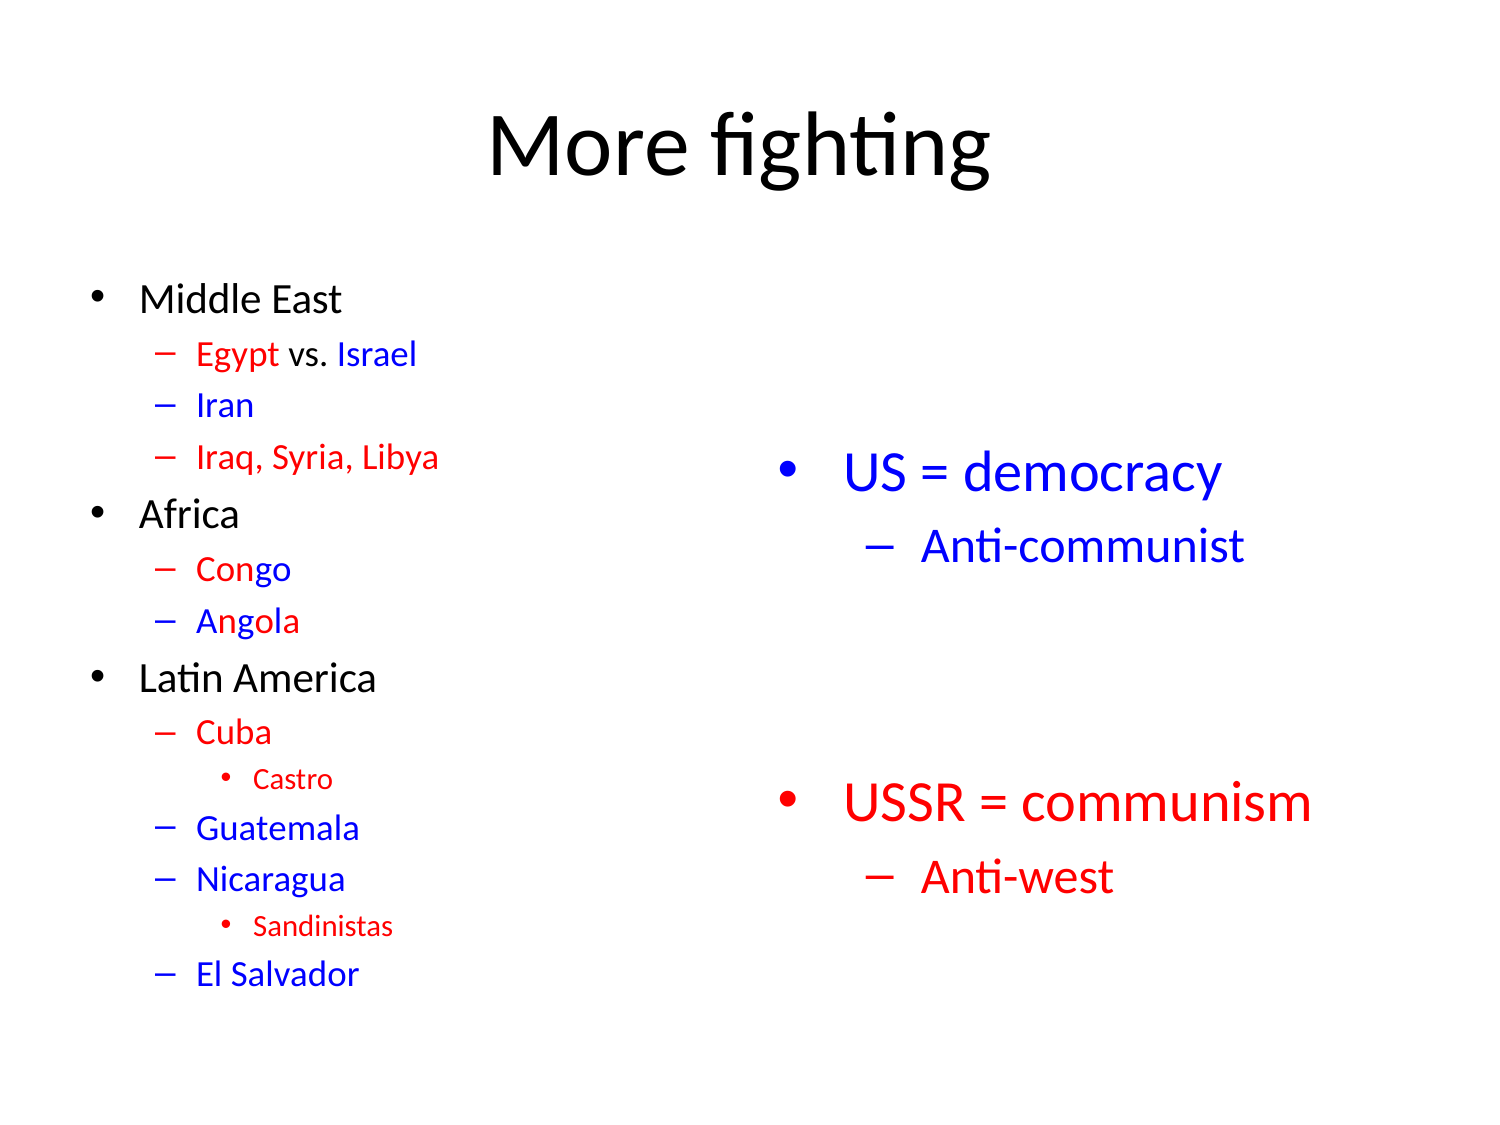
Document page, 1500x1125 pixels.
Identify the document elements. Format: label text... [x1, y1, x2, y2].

list US = democracy Anti-communist USSR = communism Anti-west [762, 262, 1425, 1005]
title More fighting [75, 45, 1425, 233]
list Middle East Egypt vs. Israel Iran Iraq, Syria, Libya Africa Congo Angola Latin America Cuba Castro Guatemala Nicaragua Sandinistas El Salvador [75, 262, 738, 1005]
